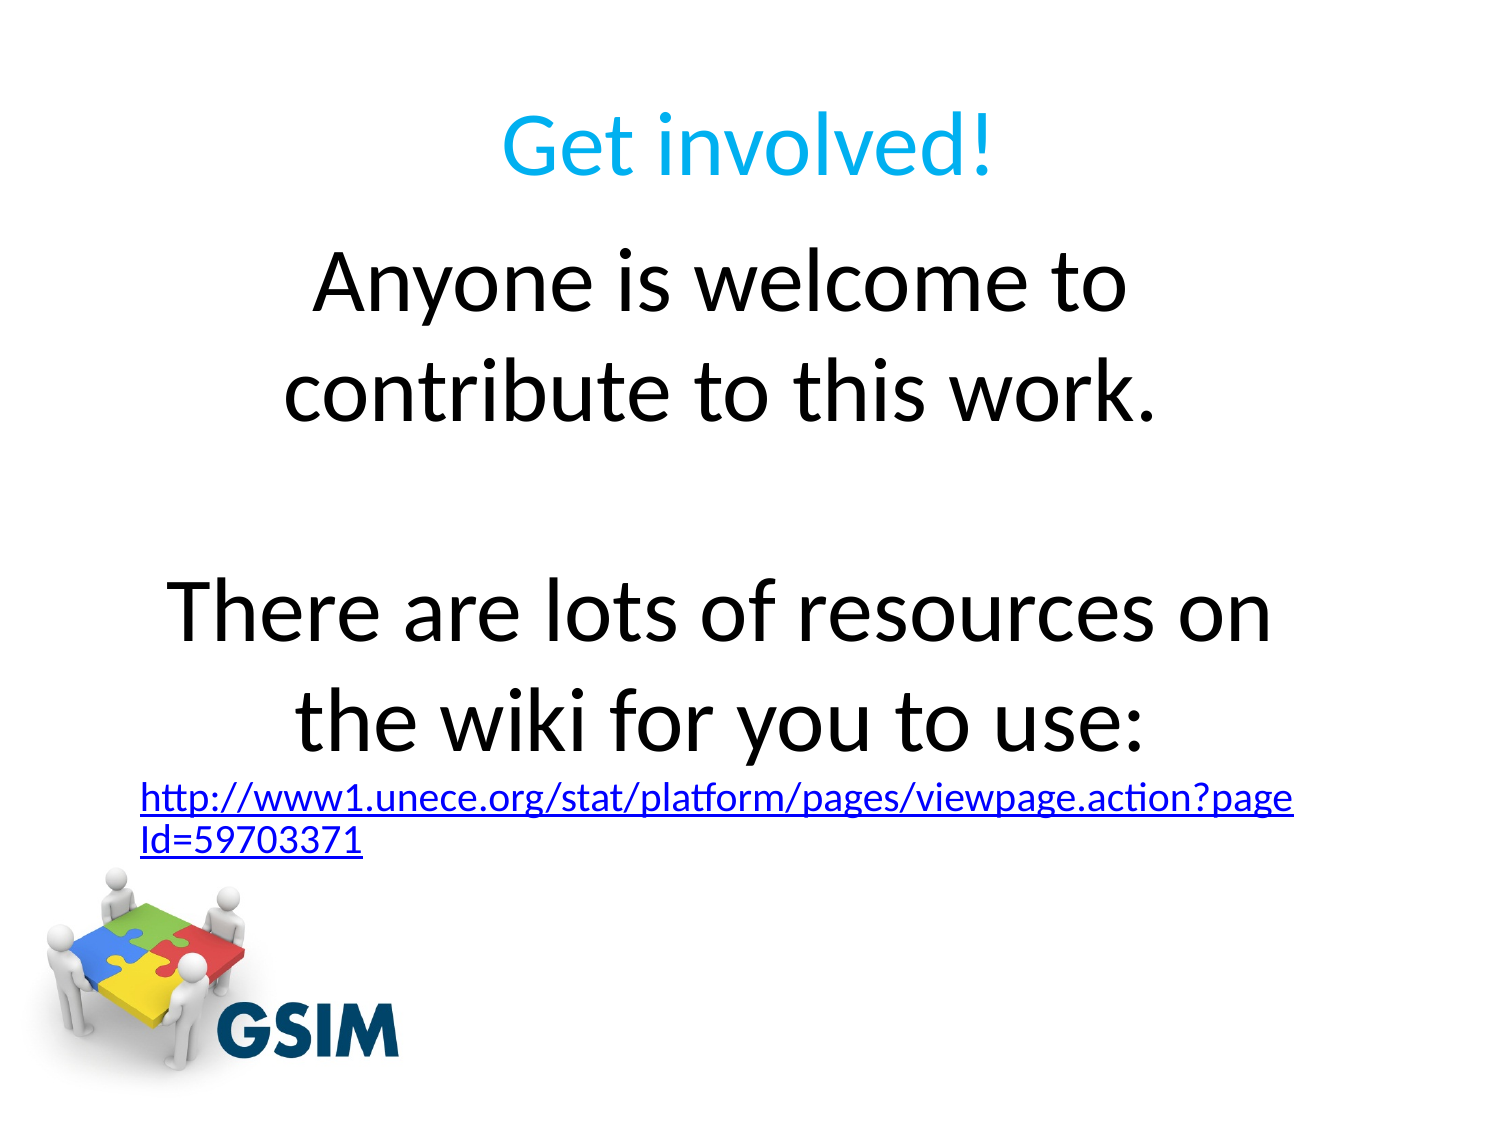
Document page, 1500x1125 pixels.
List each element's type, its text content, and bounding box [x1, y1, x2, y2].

title Get involved! [75, 45, 1425, 233]
picture [0, 837, 417, 1125]
text_box Anyone is welcome to contribute to this work. There are lots of resources on the wiki for you to use: http://www1.unece.org/stat/platform/pages/viewpage.action?pageId=59703371 [124, 212, 1318, 828]
